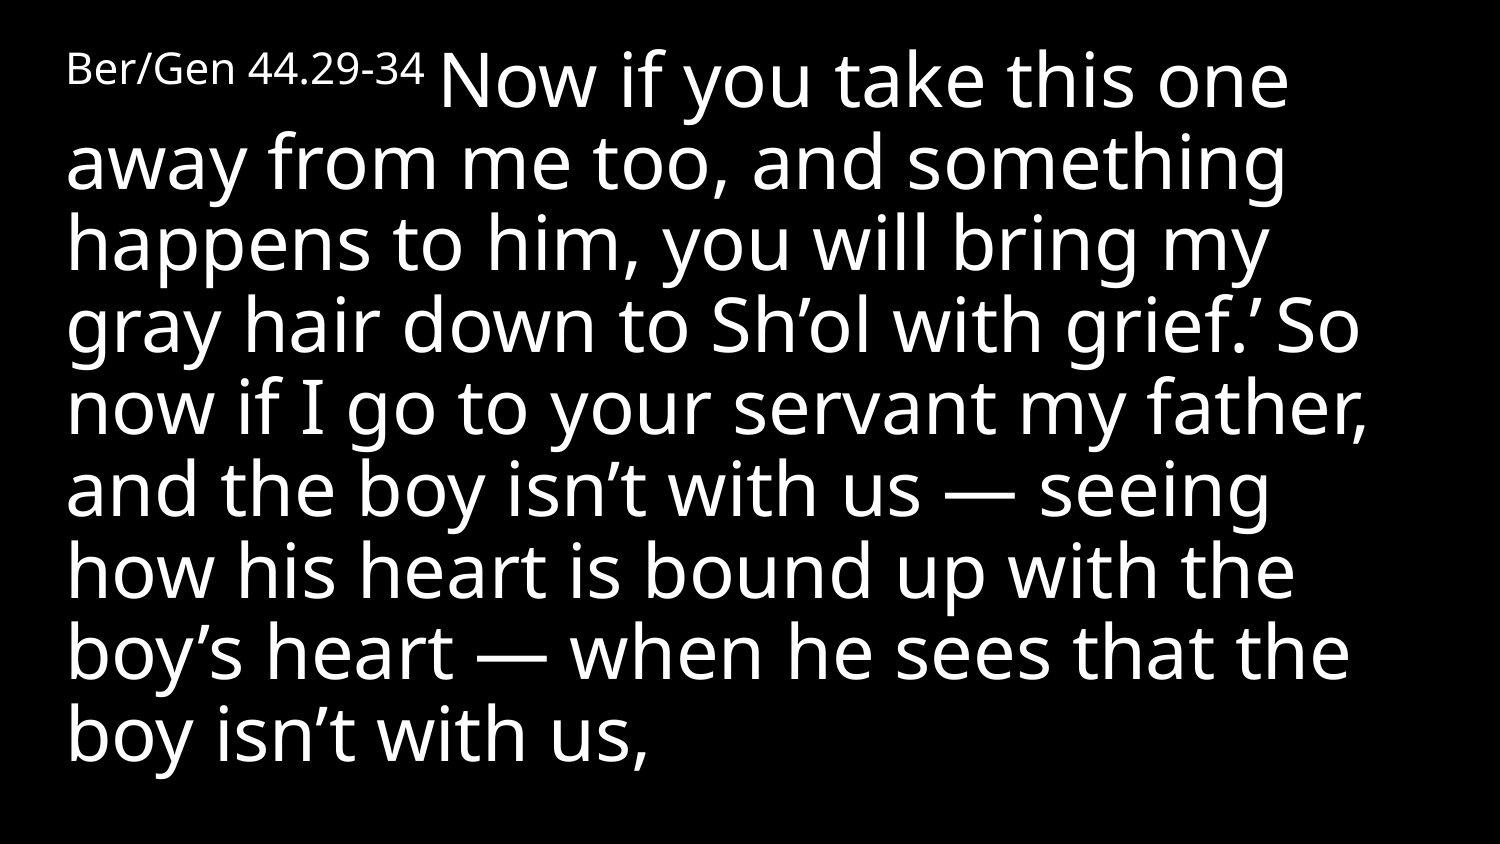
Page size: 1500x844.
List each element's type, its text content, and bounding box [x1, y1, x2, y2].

subtitle Ber/Gen 44.29-34 Now if you take this one away from me too, and something happens to him, you will bring my gray hair down to Sh’ol with grief.’ So now if I go to your servant my father, and the boy isn’t with us — seeing how his heart is bound up with the boy’s heart — when he sees that the boy isn’t with us, [50, 34, 1450, 797]
